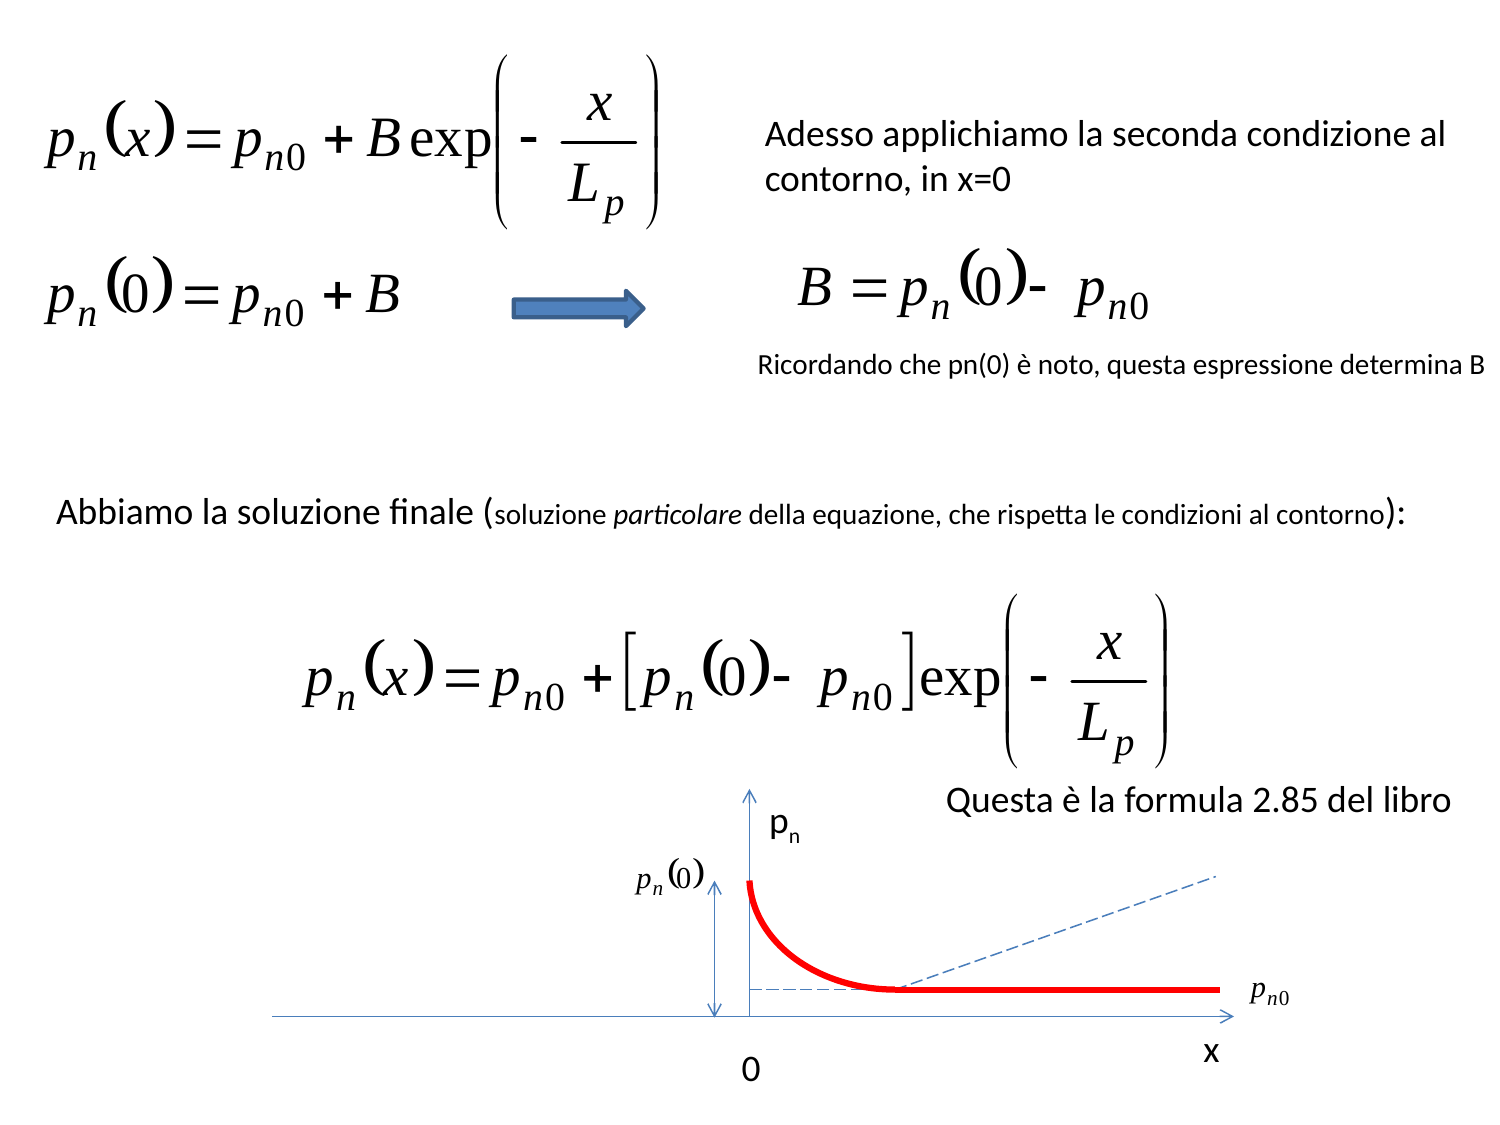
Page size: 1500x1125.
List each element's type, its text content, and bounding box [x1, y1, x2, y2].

text_box 0 [726, 1036, 776, 1096]
text_box x [1188, 1022, 1235, 1078]
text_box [287, 581, 1189, 782]
text_box [754, 889, 895, 988]
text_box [29, 42, 679, 243]
text_box Adesso applichiamo la seconda condizione al contorno, in x=0 [749, 101, 1500, 207]
text_box Ricordando che pn(0) è noto, questa espressione determina B [742, 338, 1500, 388]
text_box pn [754, 790, 816, 855]
text_box Questa è la formula 2.85 del libro [931, 767, 1468, 828]
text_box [626, 857, 707, 904]
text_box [749, 876, 1217, 881]
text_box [785, 247, 1162, 334]
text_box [29, 255, 412, 341]
text_box Abbiamo la soluzione finale (soluzione particolare della equazione, che rispetta le condizioni al contorno): [41, 479, 1471, 540]
text_box [511, 288, 646, 329]
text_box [1241, 966, 1297, 1013]
